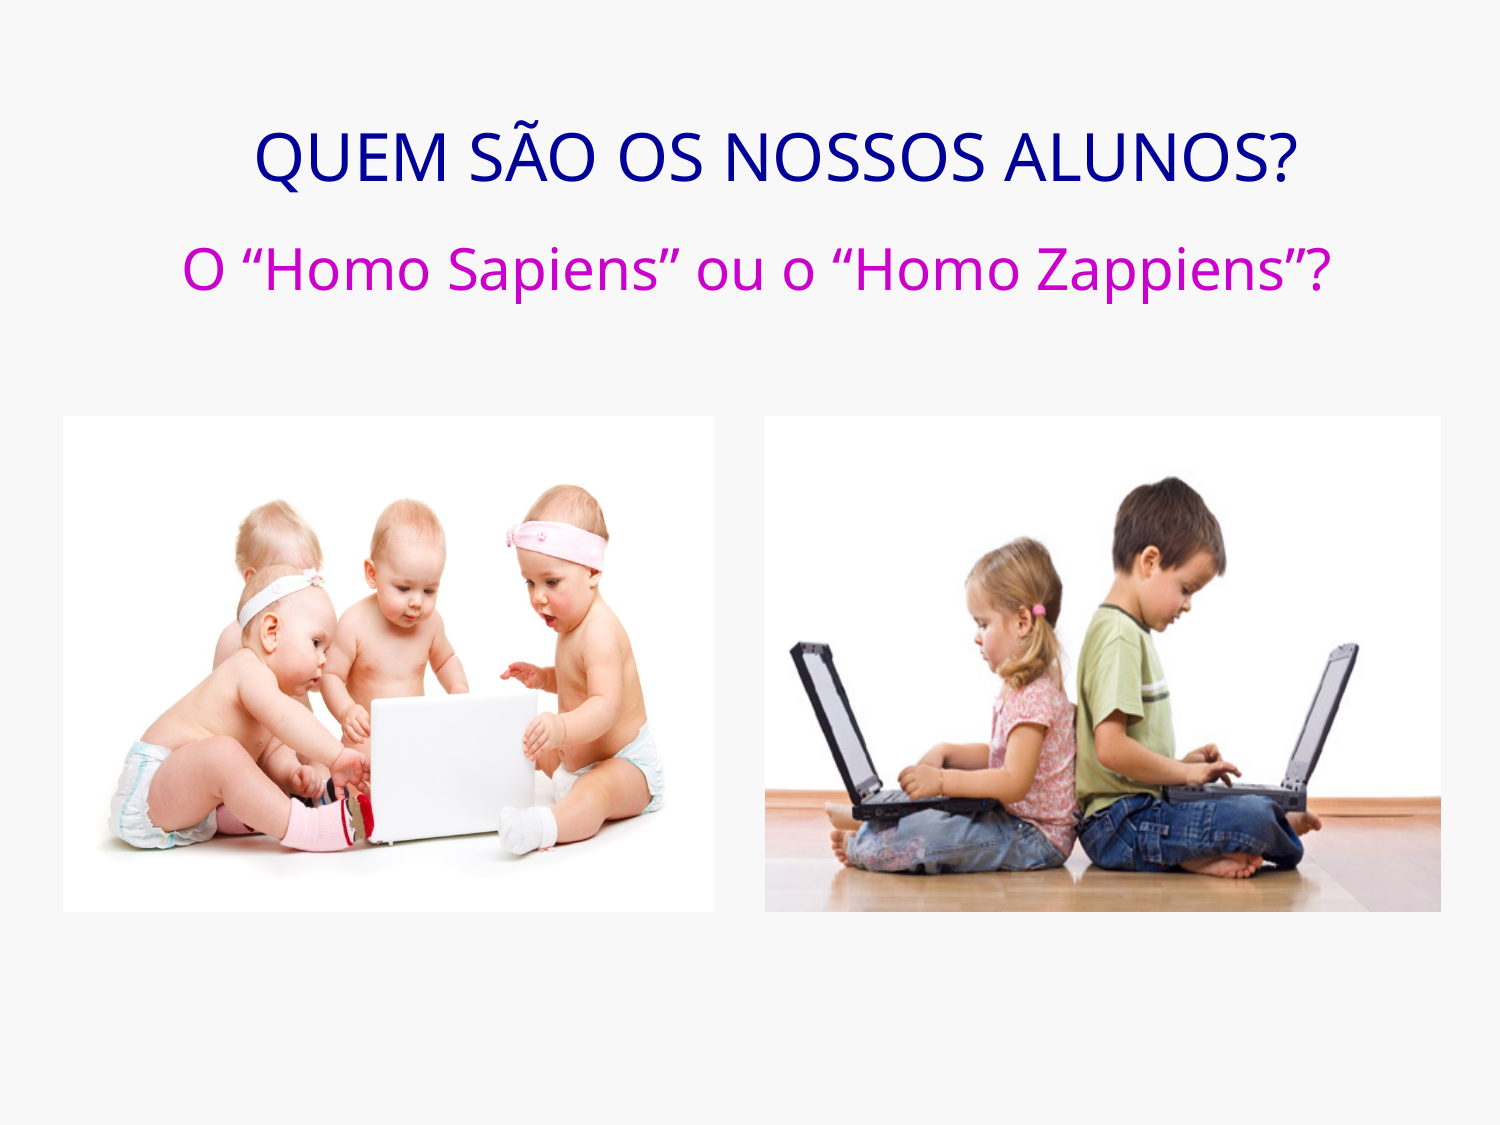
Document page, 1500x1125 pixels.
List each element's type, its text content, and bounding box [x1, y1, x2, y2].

picture [765, 416, 1441, 912]
text_box O “Homo Sapiens” ou o “Homo Zappiens”? [88, 220, 1426, 315]
picture [62, 416, 714, 912]
title QUEM SÃO OS NOSSOS ALUNOS? [53, 13, 1500, 203]
